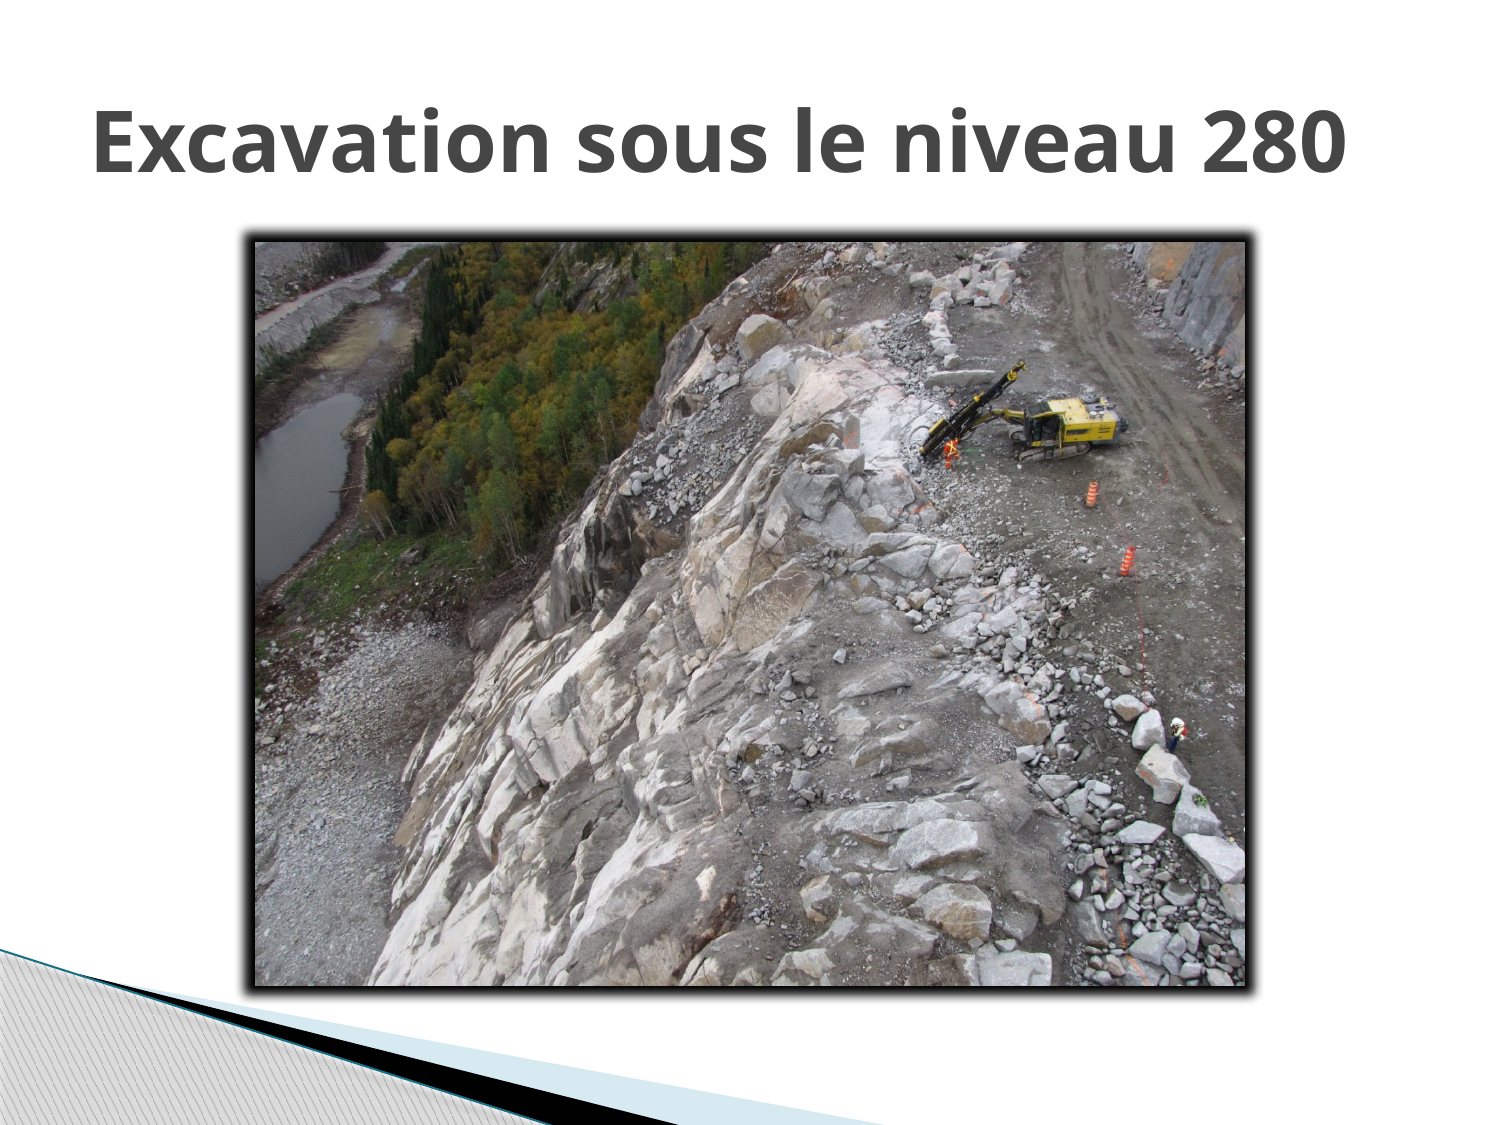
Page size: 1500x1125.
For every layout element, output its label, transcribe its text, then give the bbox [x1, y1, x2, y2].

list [254, 242, 1246, 986]
title Excavation sous le niveau 280 [75, 45, 1425, 233]
